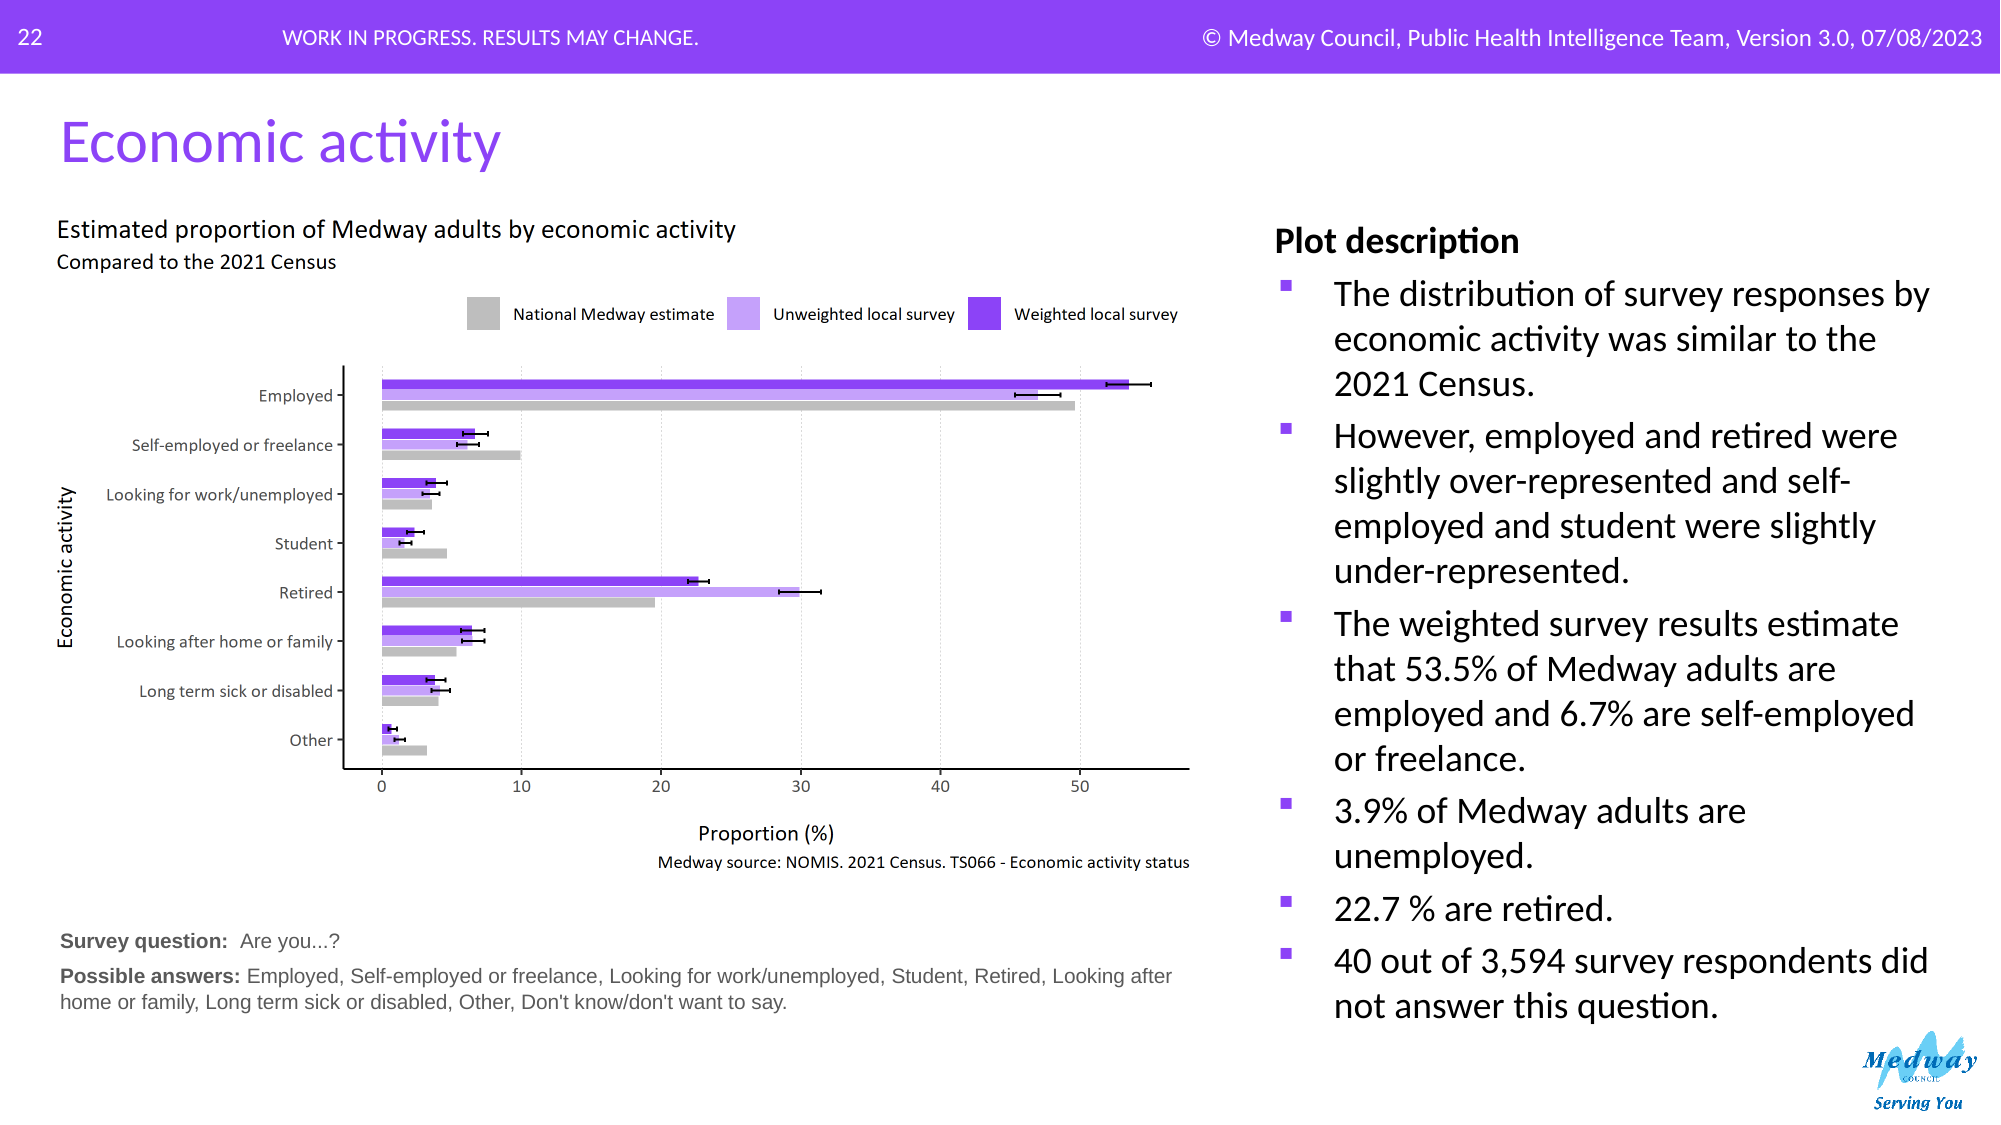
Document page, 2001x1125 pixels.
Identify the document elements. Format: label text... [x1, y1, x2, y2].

list Plot description The distribution of survey responses by economic activity was similar to the 2021 Census. However, employed and retired were slightly over-represented and self-employed and student were slightly under-represented. The weighted survey results estimate that 53.5% of Medway adults are employed and 6.7% are self-employed or freelance. 3.9% of Medway adults are unemployed. 22.7 % are retired. 40 out of 3,594 survey respondents did not answer this question. [1259, 208, 1955, 1000]
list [44, 208, 1201, 882]
slide_number 22 [2, 5, 239, 66]
title Economic activity [45, 83, 1955, 191]
picture [1862, 1031, 1977, 1111]
list © Medway Council, Public Health Intelligence Team, Version 3.0, 07/08/2023 [881, 2, 2000, 72]
list Survey question: Are you...? Possible answers: Employed, Self-employed or freelance, Looking for work/unemployed, Student, Retired, Looking after home or family, Long term sick or disabled, Other, Don't know/don't want to say. [45, 916, 1201, 1089]
